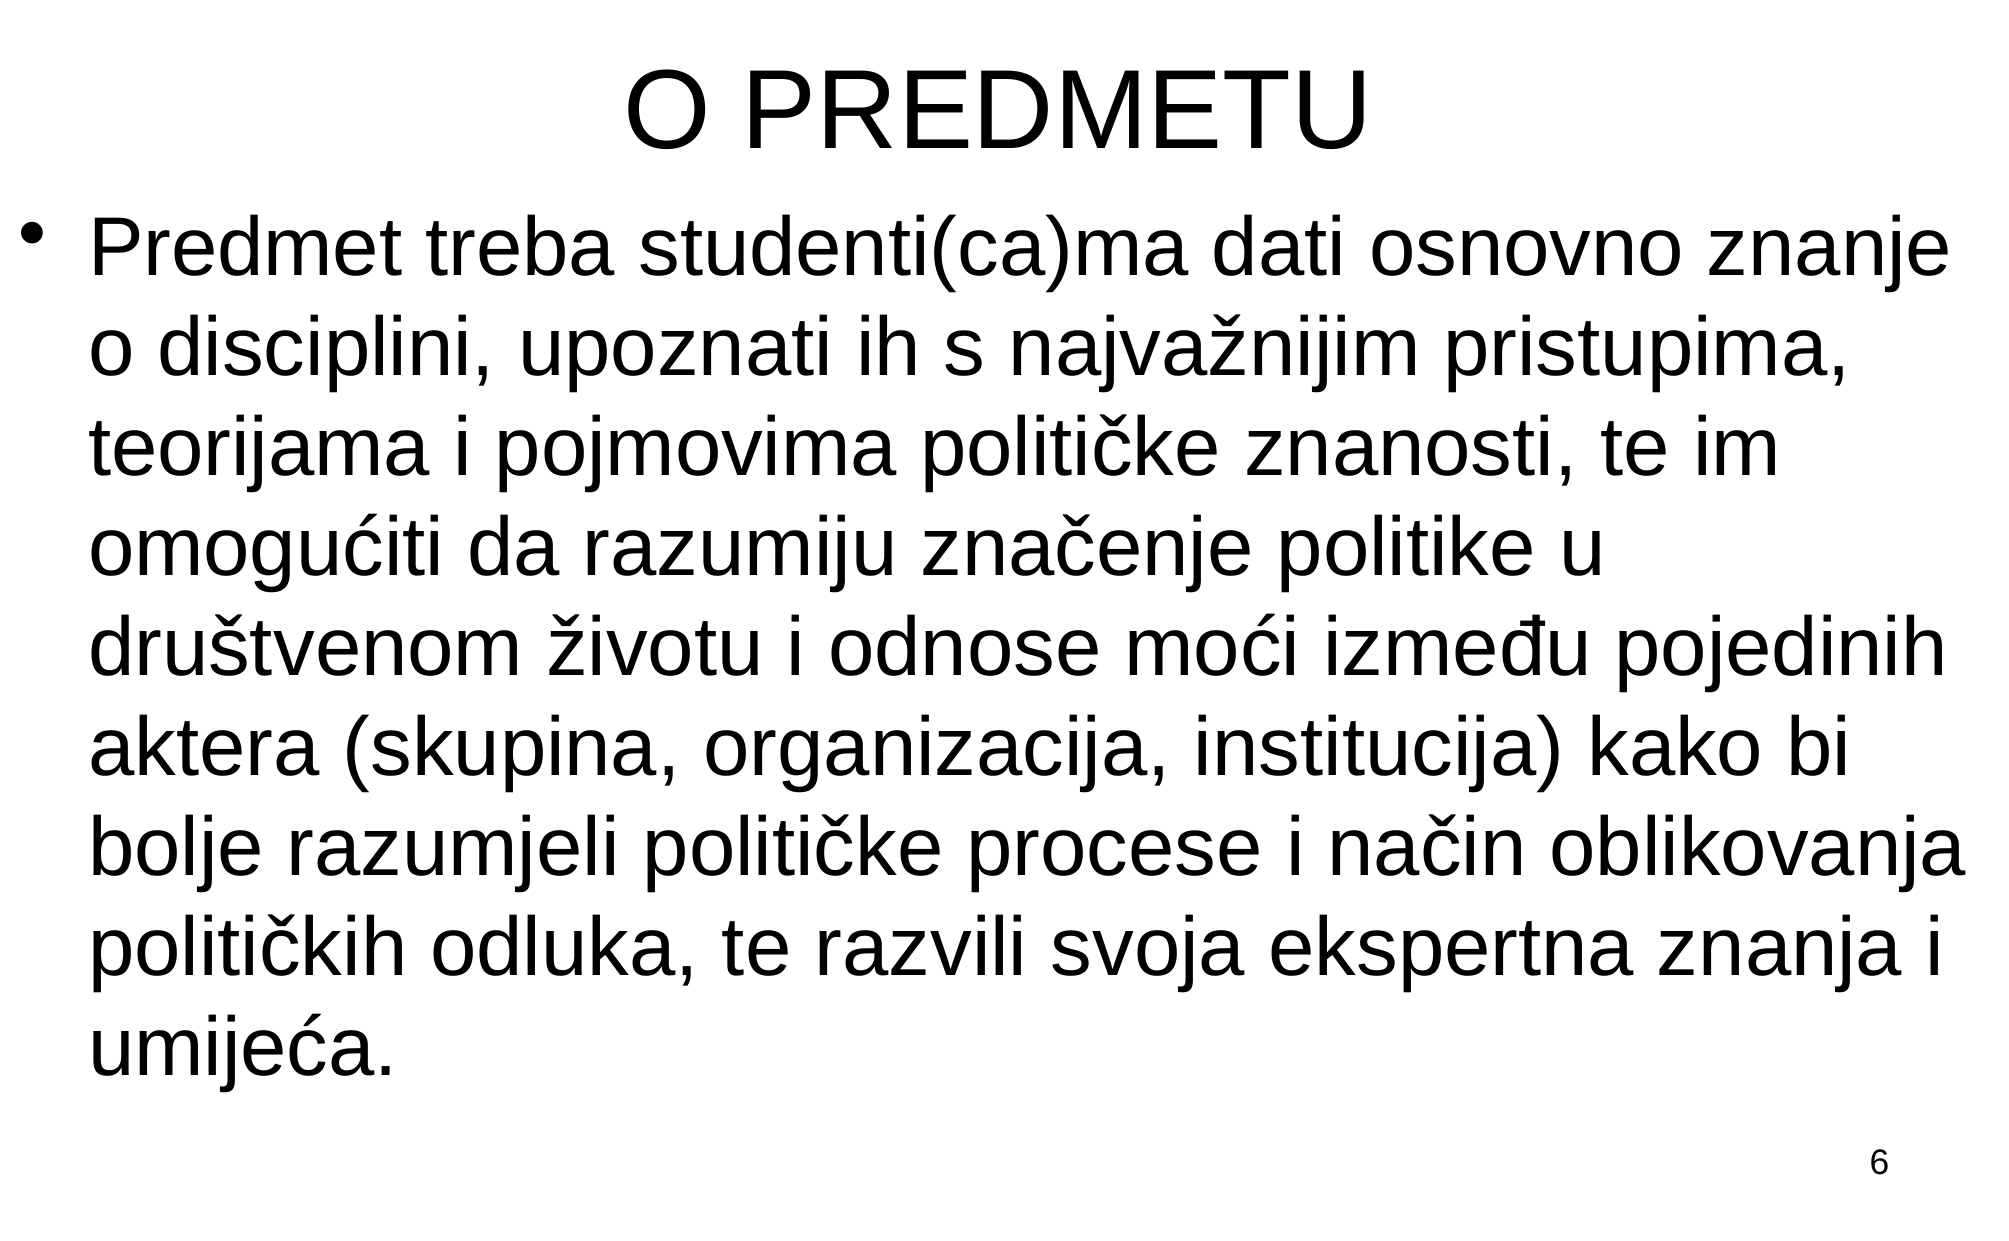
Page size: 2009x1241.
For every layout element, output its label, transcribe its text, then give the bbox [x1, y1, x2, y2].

title O PREDMETU [94, 0, 1903, 183]
list Predmet treba studenti(ca)ma dati osnovno znanje o disciplini, upoznati ih s najvažnijim pristupima, teorijama i pojmovima političke znanosti, te im omogućiti da razumiju značenje politike u društvenom životu i odnose moći između pojedinih aktera (skupina, organizacija, institucija) kako bi bolje razumjeli političke procese i način oblikovanja političkih odluka, te razvili svoja ekspertna znanja i umijeća. [0, 183, 2008, 1241]
